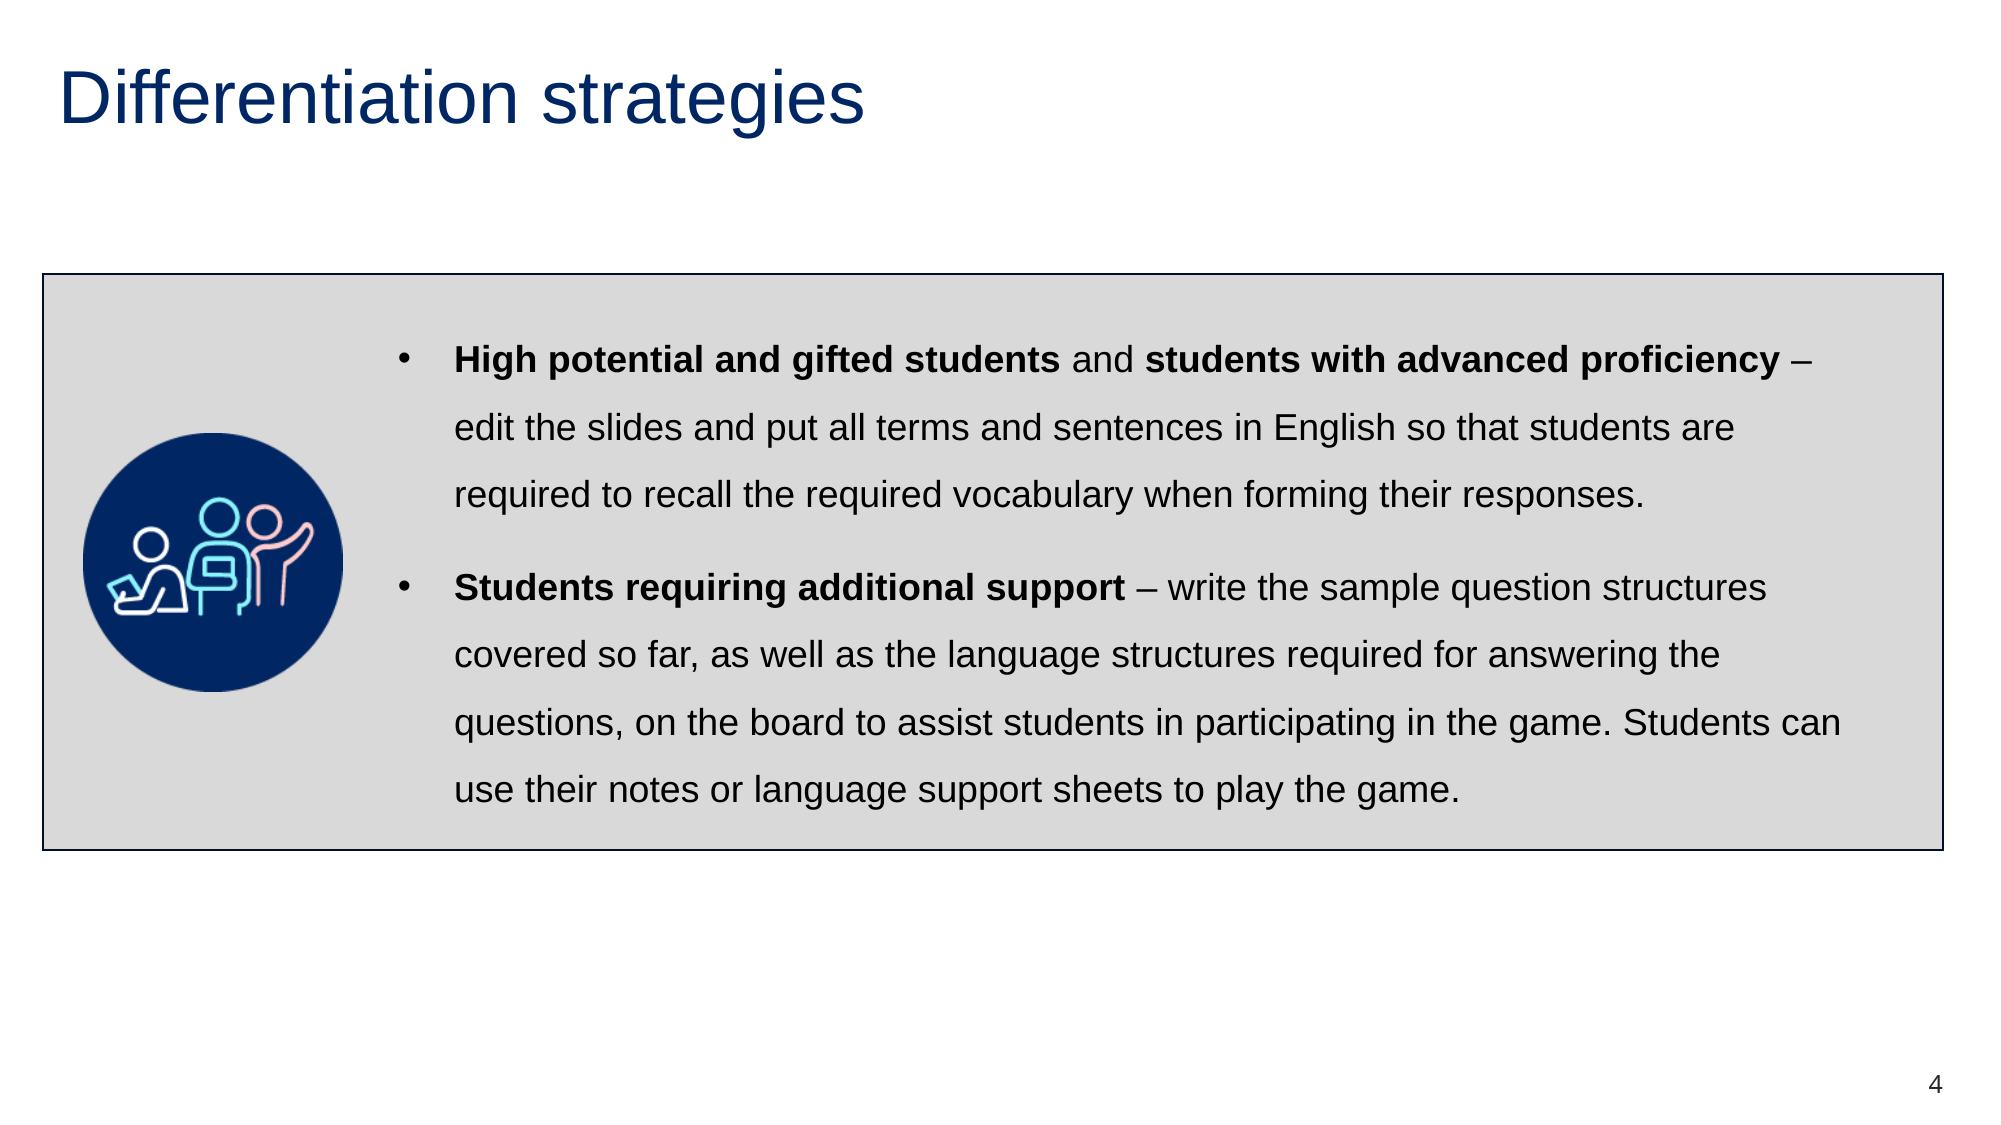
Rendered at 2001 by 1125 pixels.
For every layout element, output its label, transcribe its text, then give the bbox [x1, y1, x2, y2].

text_box High potential and gifted students and students with advanced proficiency – edit the slides and put all terms and sentences in English so that students are required to recall the required vocabulary when forming their responses. Students requiring additional support – write the sample question structures covered so far, as well as the language structures required for answering the questions, on the board to assist students in participating in the game. Students can use their notes or language support sheets to play the game. [383, 305, 1884, 818]
picture [83, 433, 343, 692]
slide_number 4 [1824, 1068, 1943, 1099]
title Differentiation strategies [59, 59, 1943, 149]
text_box [42, 273, 1944, 851]
